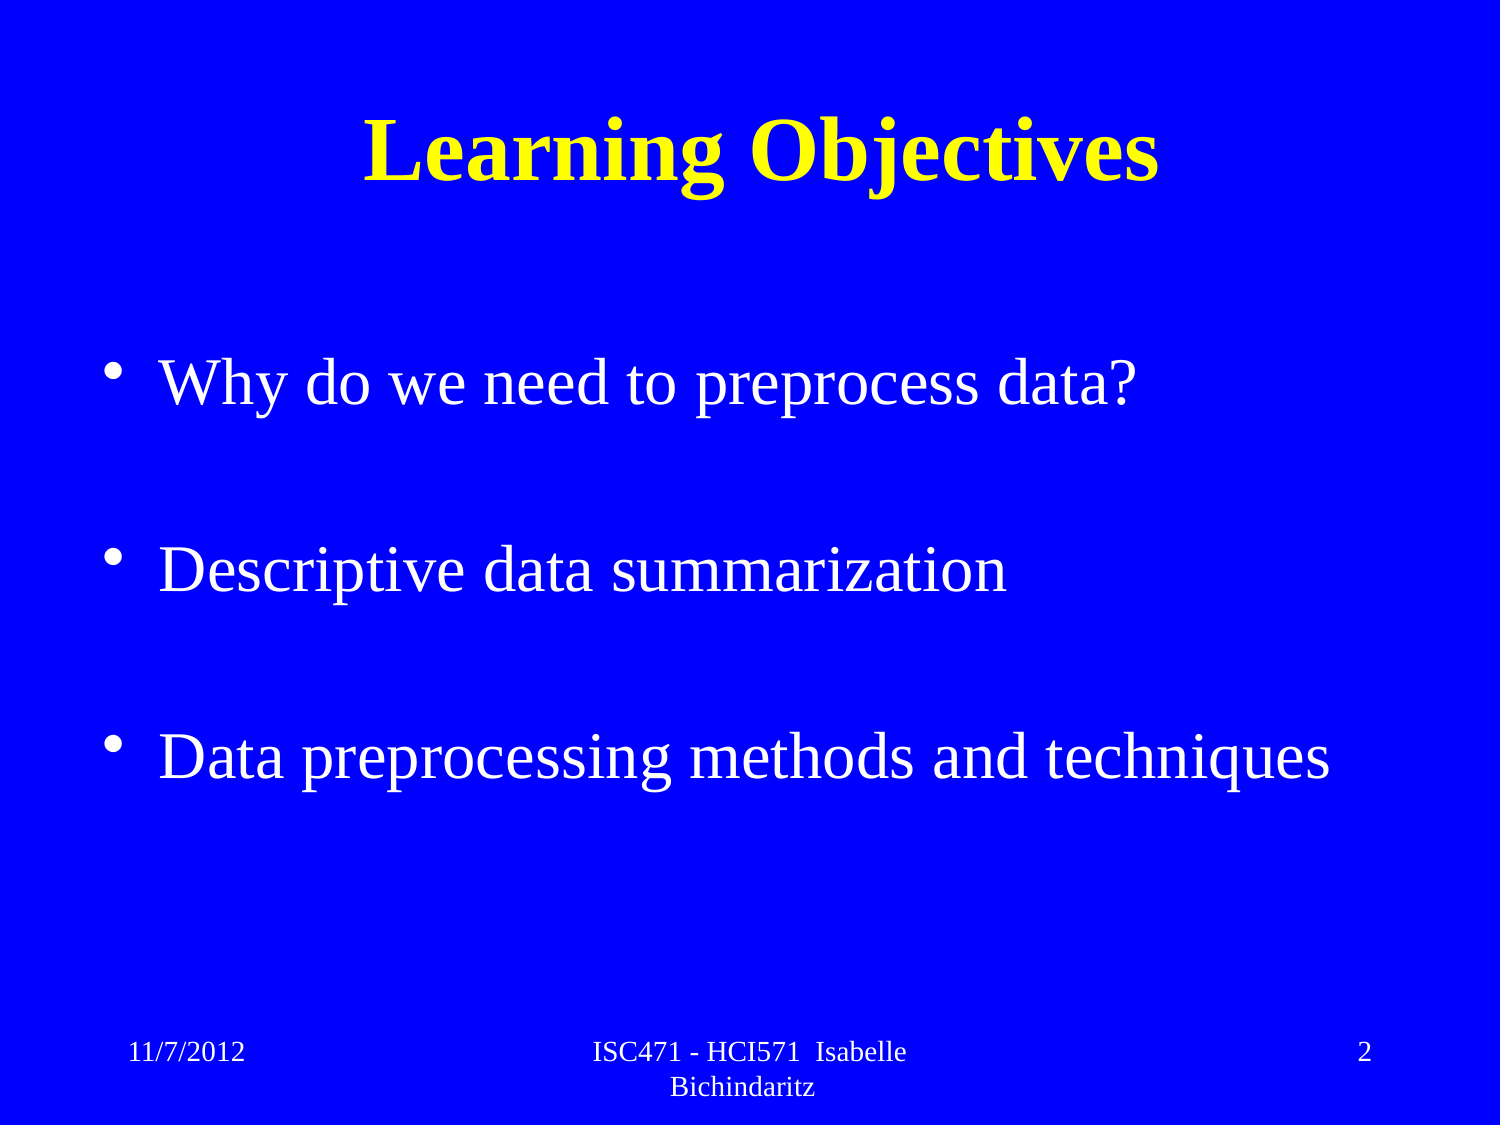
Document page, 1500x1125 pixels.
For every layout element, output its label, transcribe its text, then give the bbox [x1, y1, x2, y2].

footer ISC471 - HCI571 Isabelle Bichindaritz [512, 1024, 988, 1101]
slide_number 2 [1074, 1024, 1388, 1101]
list Why do we need to preprocess data? Descriptive data summarization Data preprocessing methods and techniques [87, 237, 1425, 838]
title Learning Objectives [125, 50, 1400, 237]
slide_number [112, 1024, 426, 1101]
